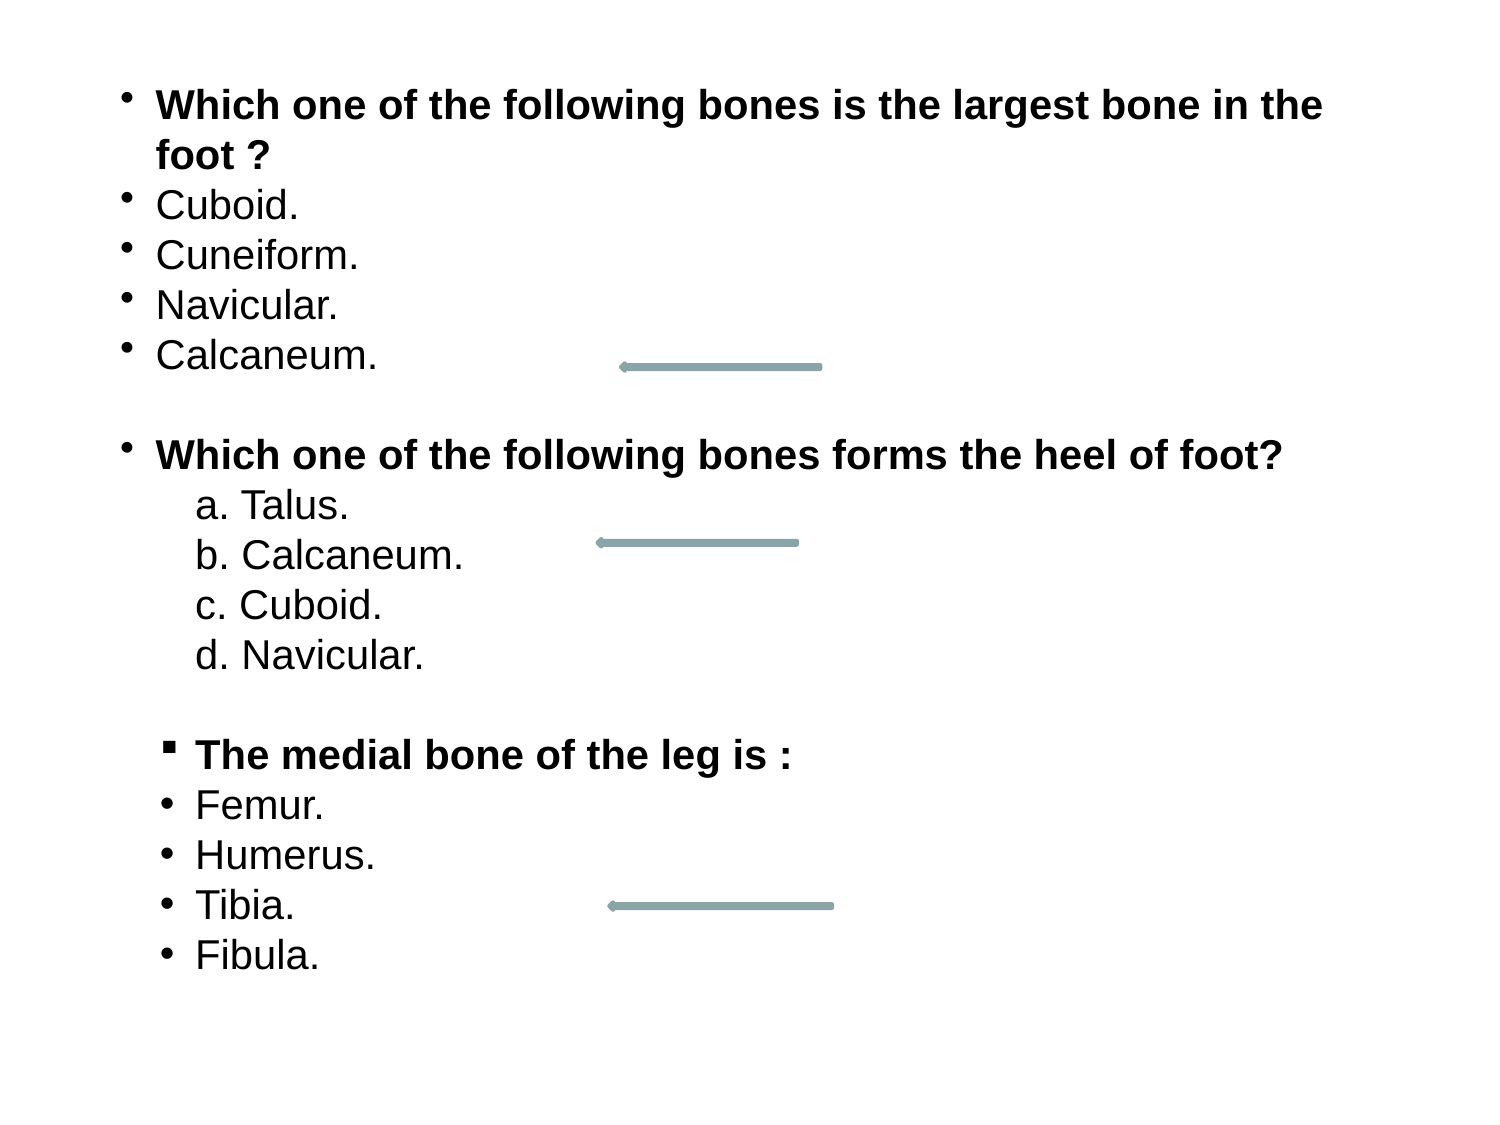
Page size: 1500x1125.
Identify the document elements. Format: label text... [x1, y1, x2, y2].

text_box [618, 361, 823, 373]
text_box Which one of the following bones is the largest bone in the foot ? Cuboid. Cuneiform. Navicular. Calcaneum. Which one of the following bones forms the heel of foot? a. Talus. b. Calcaneum. c. Cuboid. d. Navicular. The medial bone of the leg is : Femur. Humerus. Tibia. Fibula. [105, 70, 1395, 986]
text_box [607, 900, 835, 912]
text_box [595, 537, 799, 549]
